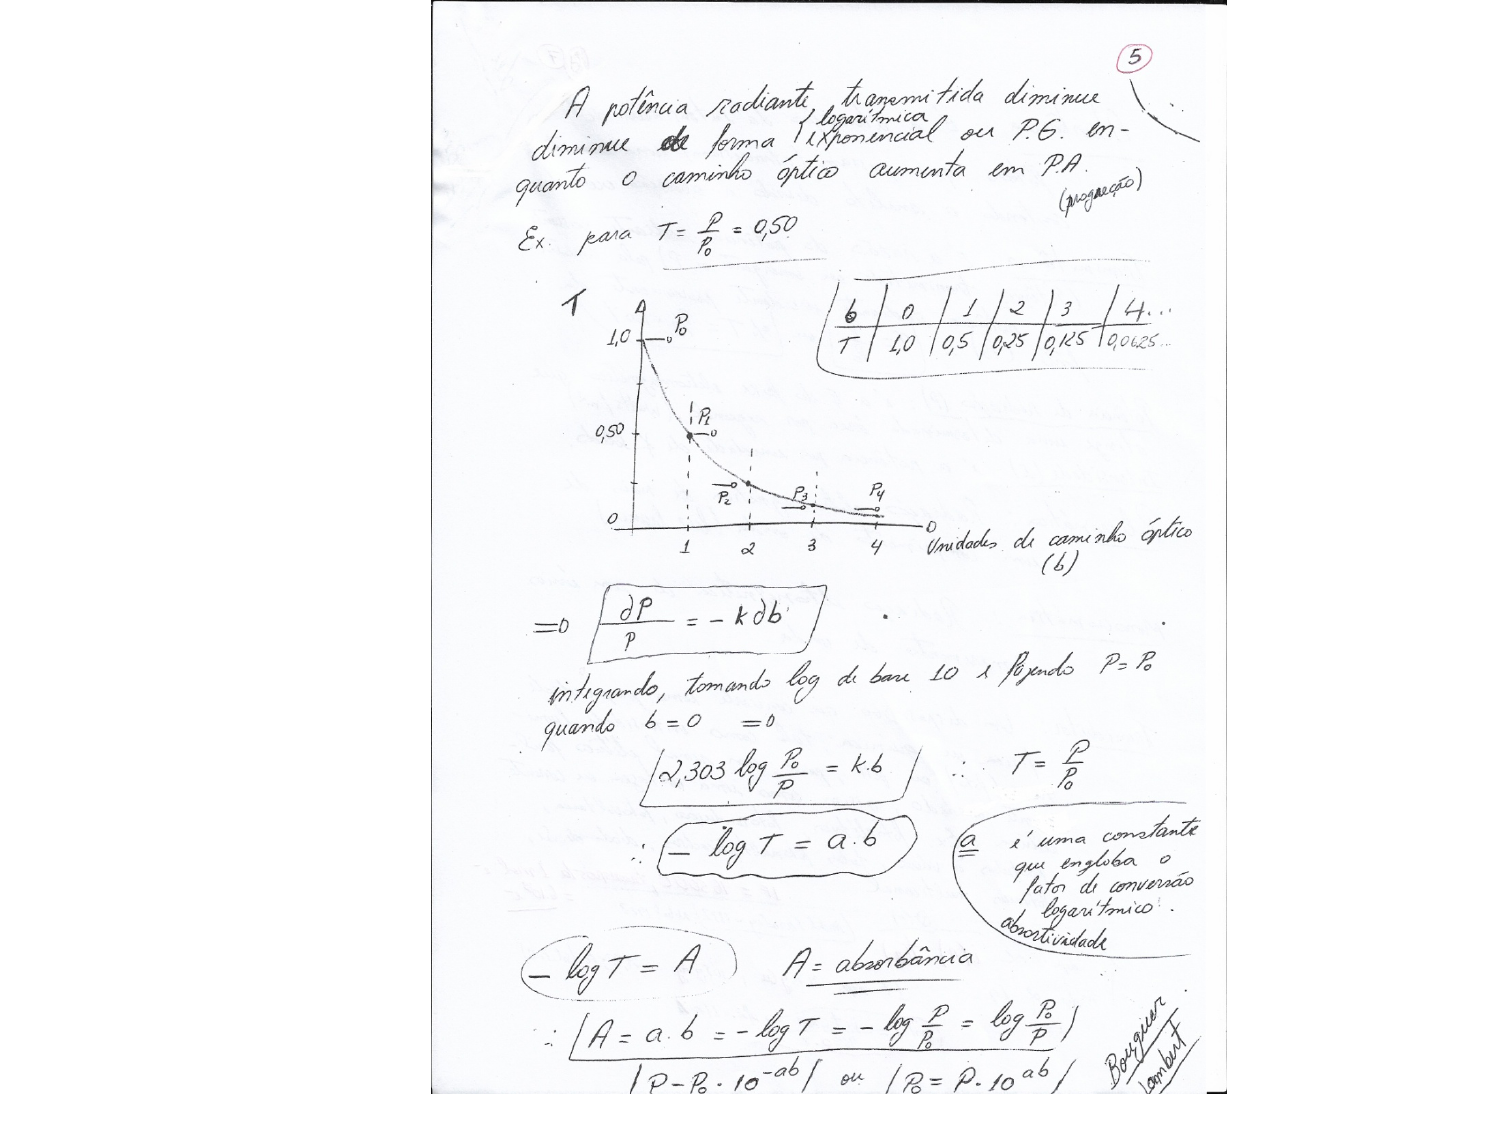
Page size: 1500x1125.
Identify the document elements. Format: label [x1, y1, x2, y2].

picture [430, 0, 1227, 1095]
